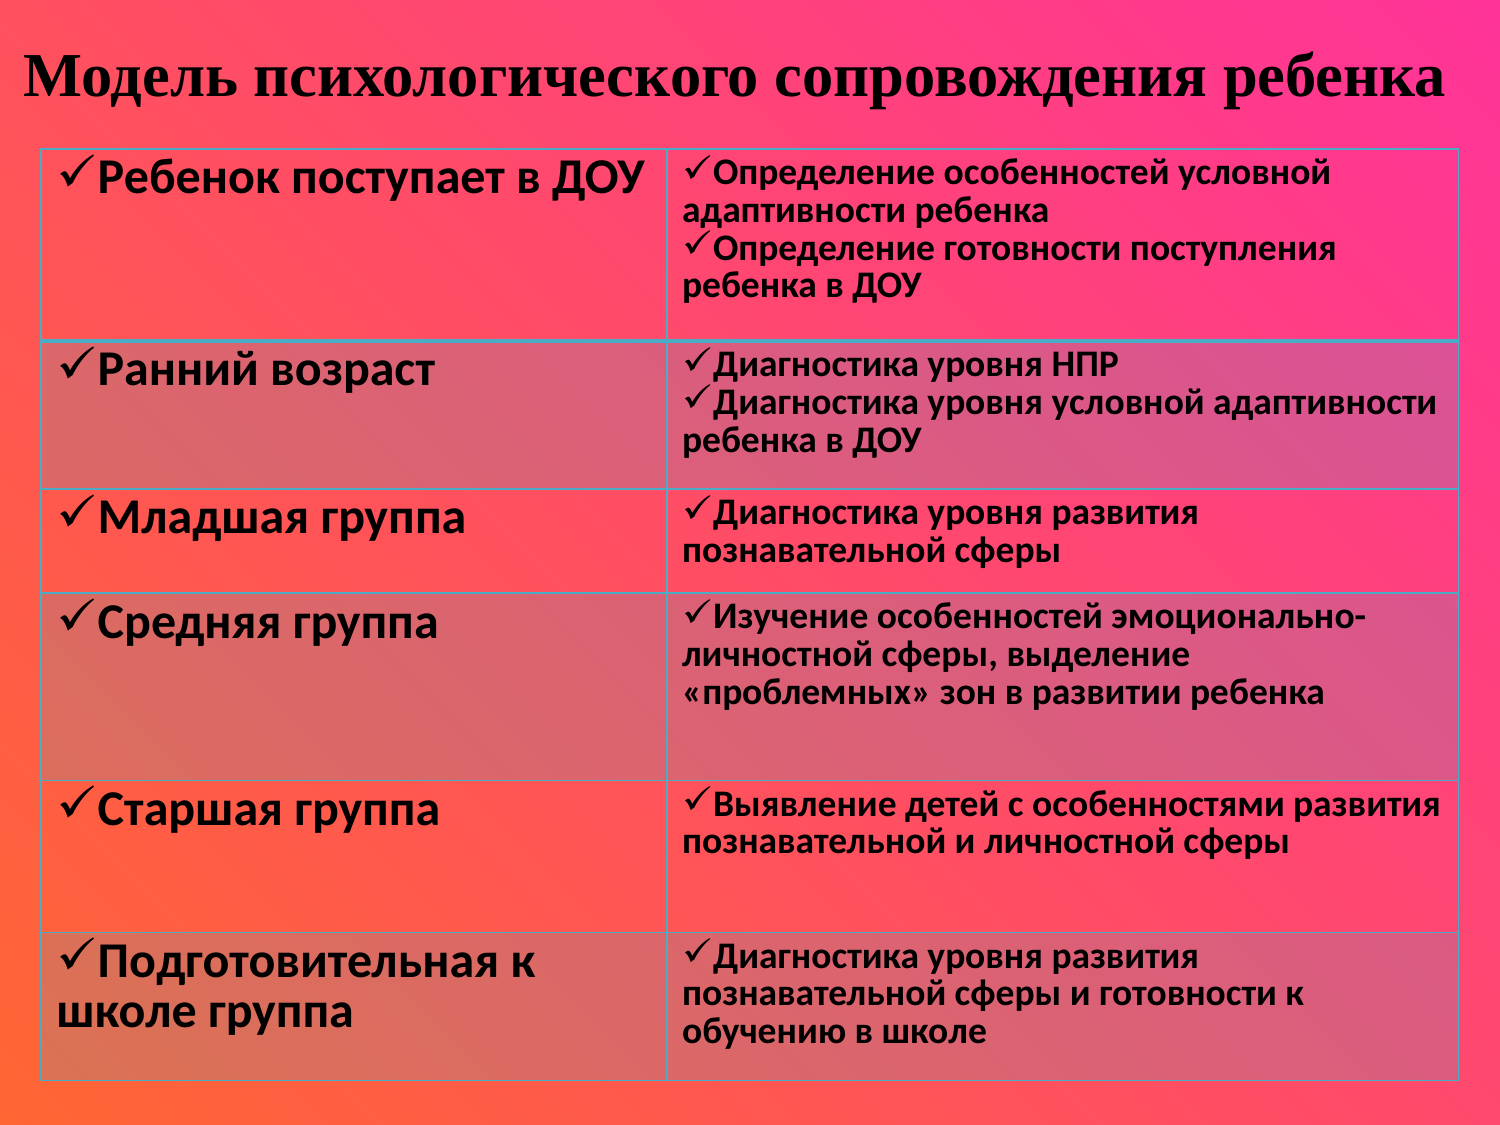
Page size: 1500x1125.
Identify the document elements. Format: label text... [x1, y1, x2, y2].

table_cell Младшая группа [42, 490, 666, 592]
table_cell Диагностика уровня развития познавательной сферы и готовности к обучению в школе [668, 933, 1458, 1080]
table_header Ребенок поступает в ДОУ [42, 150, 666, 339]
table_cell Средняя группа [42, 594, 666, 780]
table_cell Подготовительная к школе группа [42, 933, 666, 1080]
table_cell Ранний возраст [42, 343, 666, 488]
table_cell Выявление детей с особенностями развития познавательной и личностной сферы [668, 781, 1458, 932]
table_cell Изучение особенностей эмоционально-личностной сферы, выделение «проблемных» зон в развитии ребенка [668, 594, 1458, 780]
table_cell Старшая группа [42, 781, 666, 932]
table_header Определение особенностей условной адаптивности ребенка Определение готовности поступления ребенка в ДОУ [668, 150, 1458, 339]
table_cell Диагностика уровня НПР Диагностика уровня условной адаптивности ребенка в ДОУ [668, 343, 1458, 488]
table_cell Диагностика уровня развития познавательной сферы [668, 490, 1458, 592]
list Модель психологического сопровождения ребенка [0, 30, 1500, 118]
